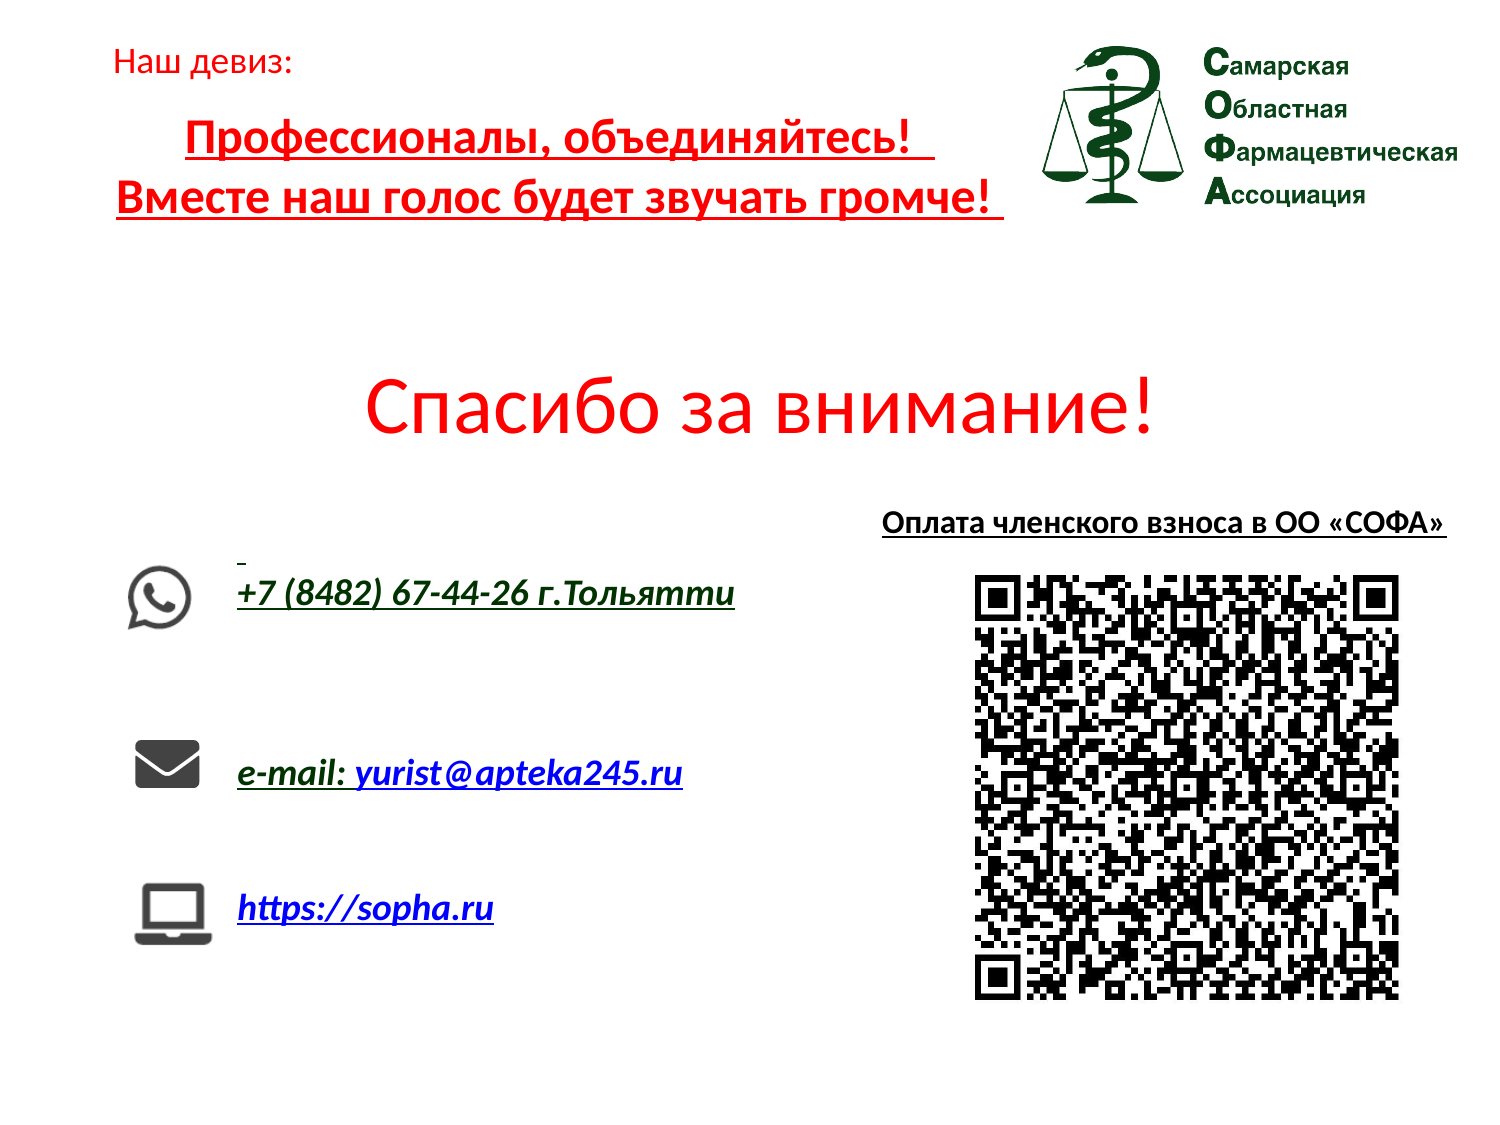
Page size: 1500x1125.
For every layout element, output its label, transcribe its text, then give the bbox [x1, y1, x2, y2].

text_box Наш девиз: Профессионалы, объединяйтесь! Вместе наш голос будет звучать громче! [23, 28, 1022, 231]
picture [1042, 46, 1457, 208]
picture [948, 550, 1423, 1022]
text_box +7 (8482) 67-44-26 г.Тольятти е-mail: yurist@apteka245.ru https://sopha.ru [222, 515, 762, 981]
text_box Спасибо за внимание! [46, 343, 1477, 458]
picture [128, 866, 223, 963]
text_box Оплата членского взноса в ОО «СОФА» [867, 492, 1477, 548]
picture [116, 726, 223, 803]
picture [105, 550, 206, 645]
